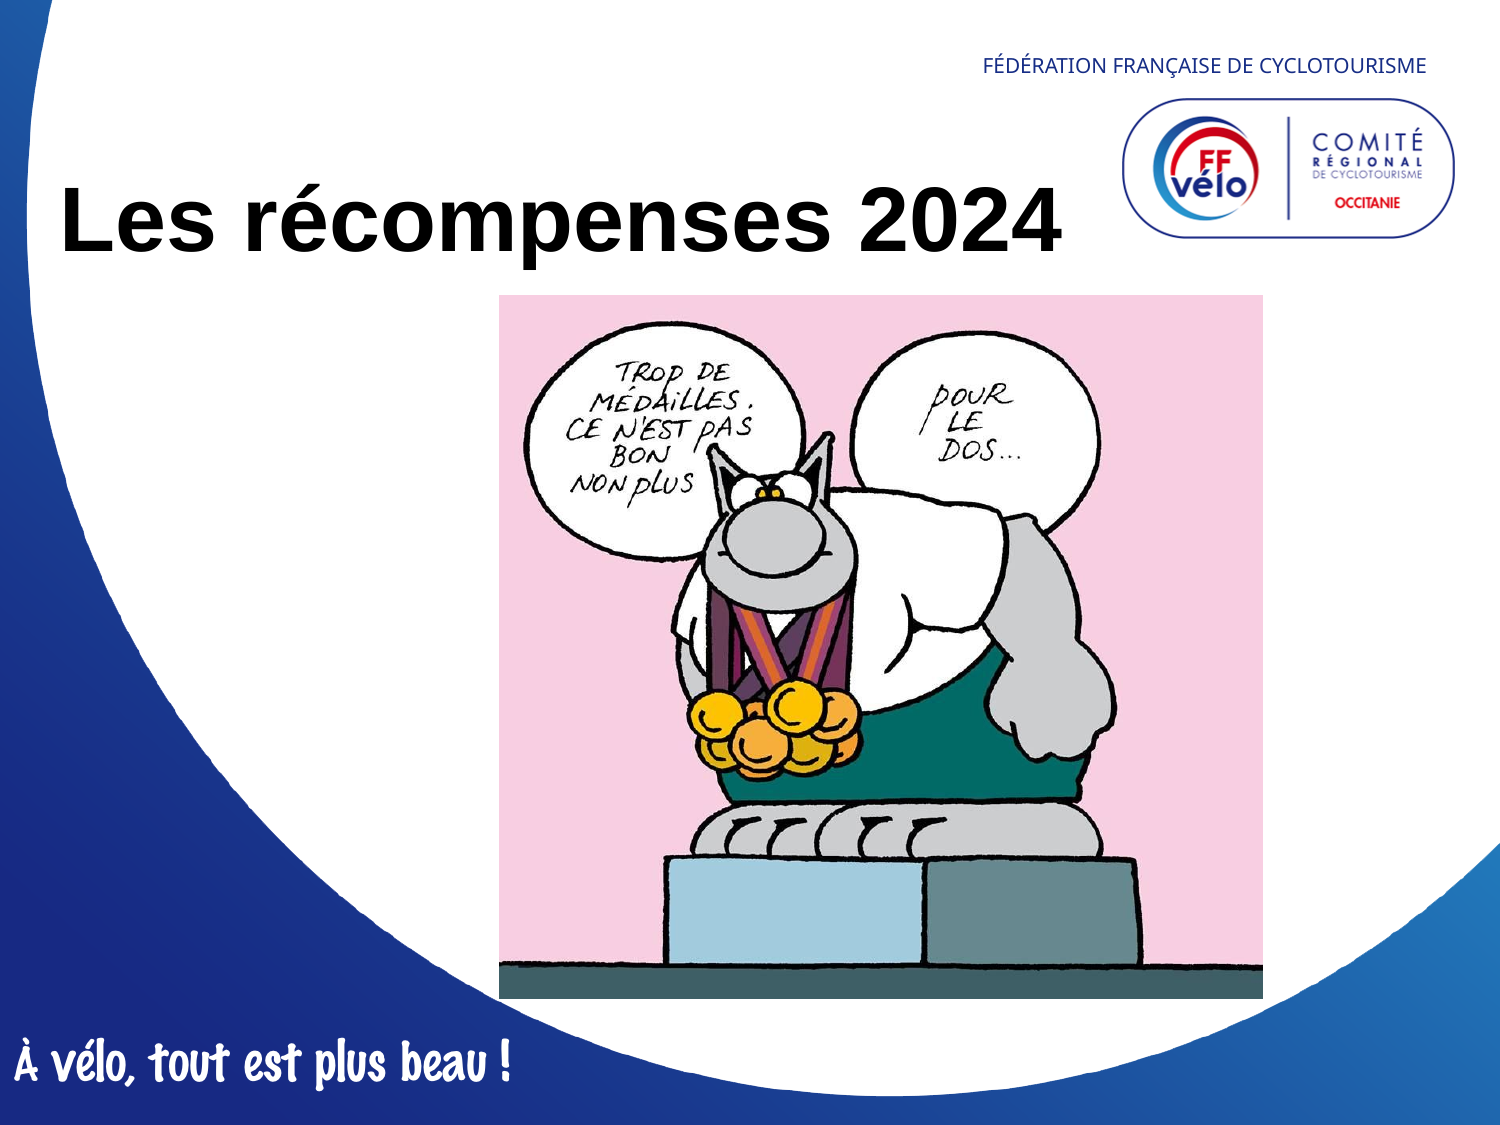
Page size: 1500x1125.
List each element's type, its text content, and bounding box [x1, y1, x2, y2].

picture [0, 0, 1500, 1125]
text_box Les récompenses 2024 [44, 152, 1080, 278]
